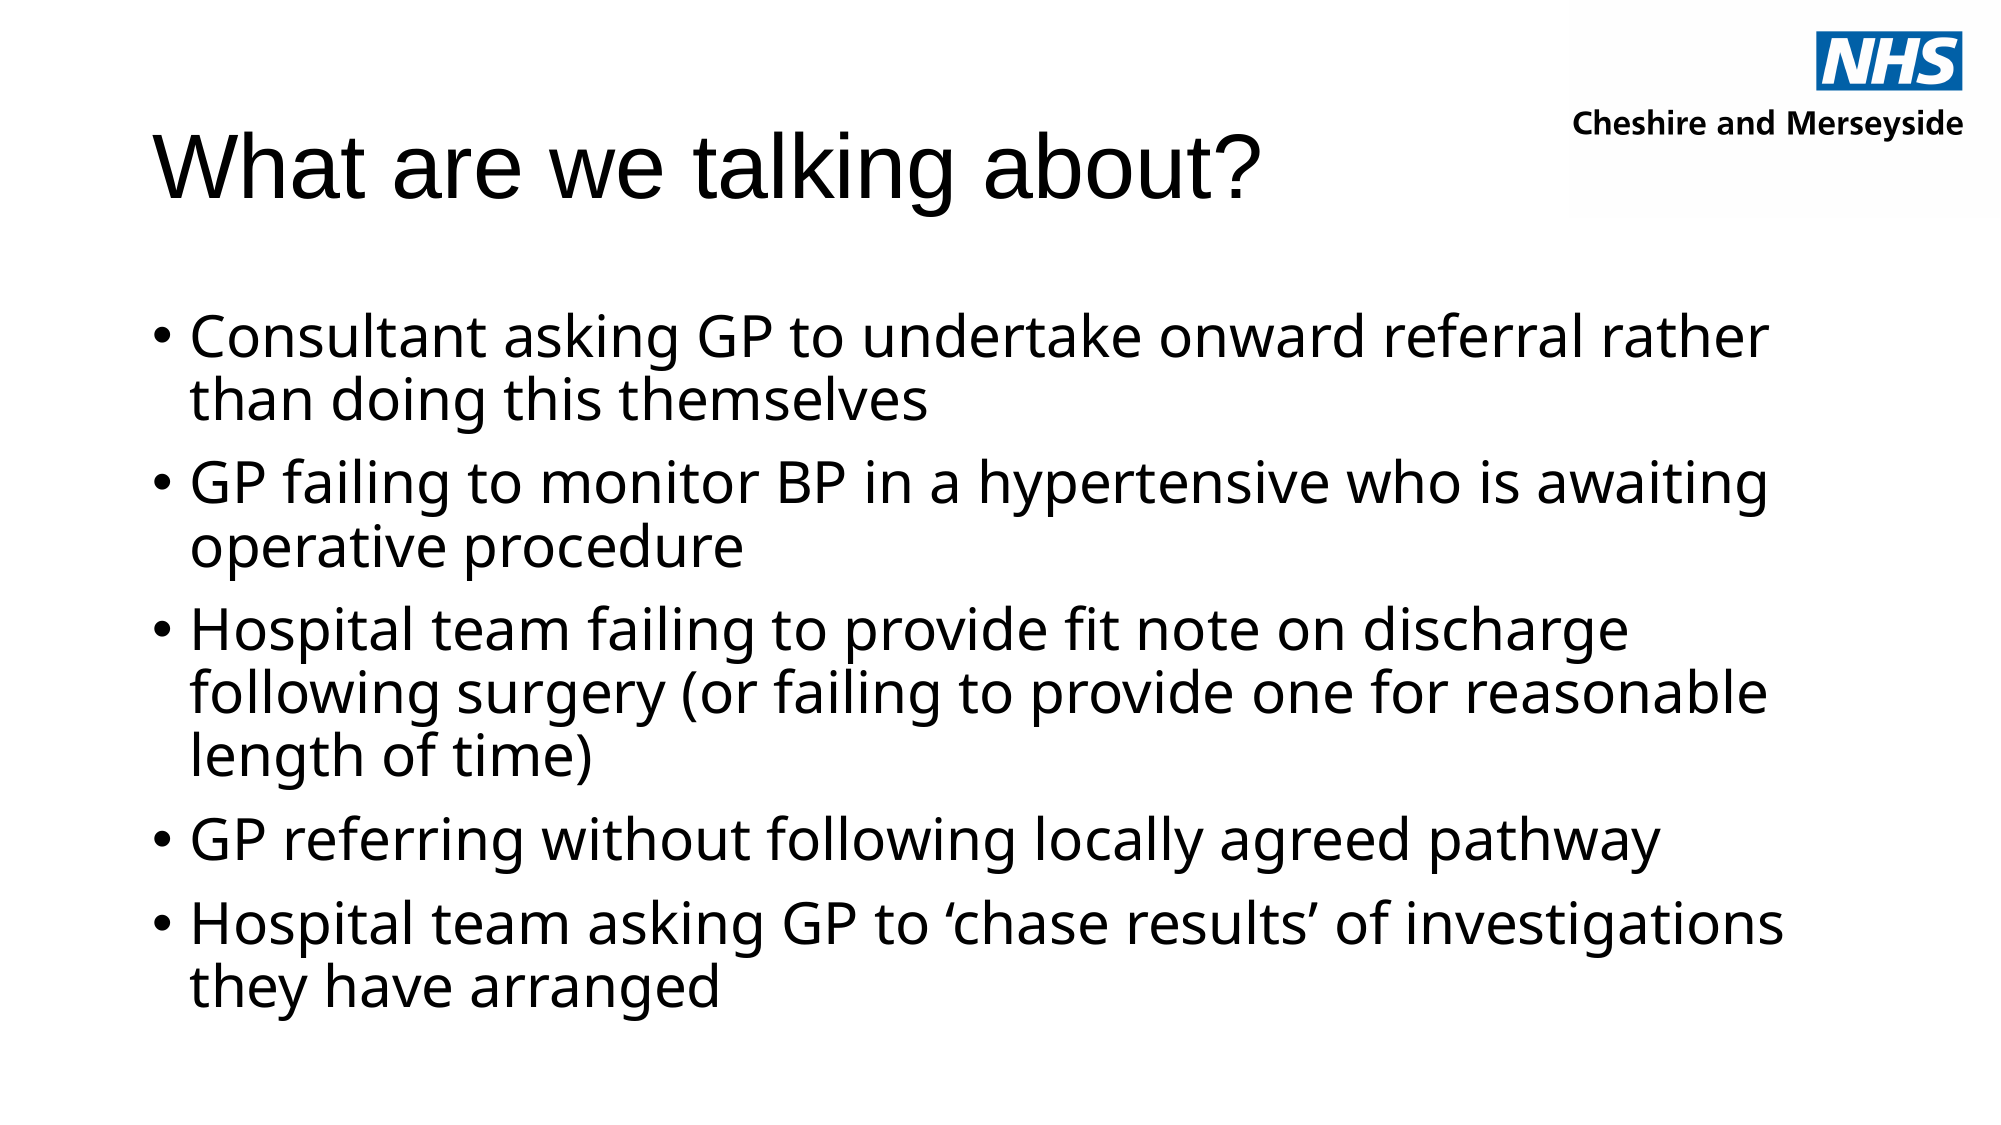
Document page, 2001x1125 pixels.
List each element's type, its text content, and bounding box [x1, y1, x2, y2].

list Consultant asking GP to undertake onward referral rather than doing this themselves GP failing to monitor BP in a hypertensive who is awaiting operative procedure Hospital team failing to provide fit note on discharge following surgery (or failing to provide one for reasonable length of time) GP referring without following locally agreed pathway Hospital team asking GP to ‘chase results’ of investigations they have arranged [137, 299, 1863, 1014]
picture [1568, 0, 2000, 218]
title What are we talking about? [137, 59, 1863, 278]
